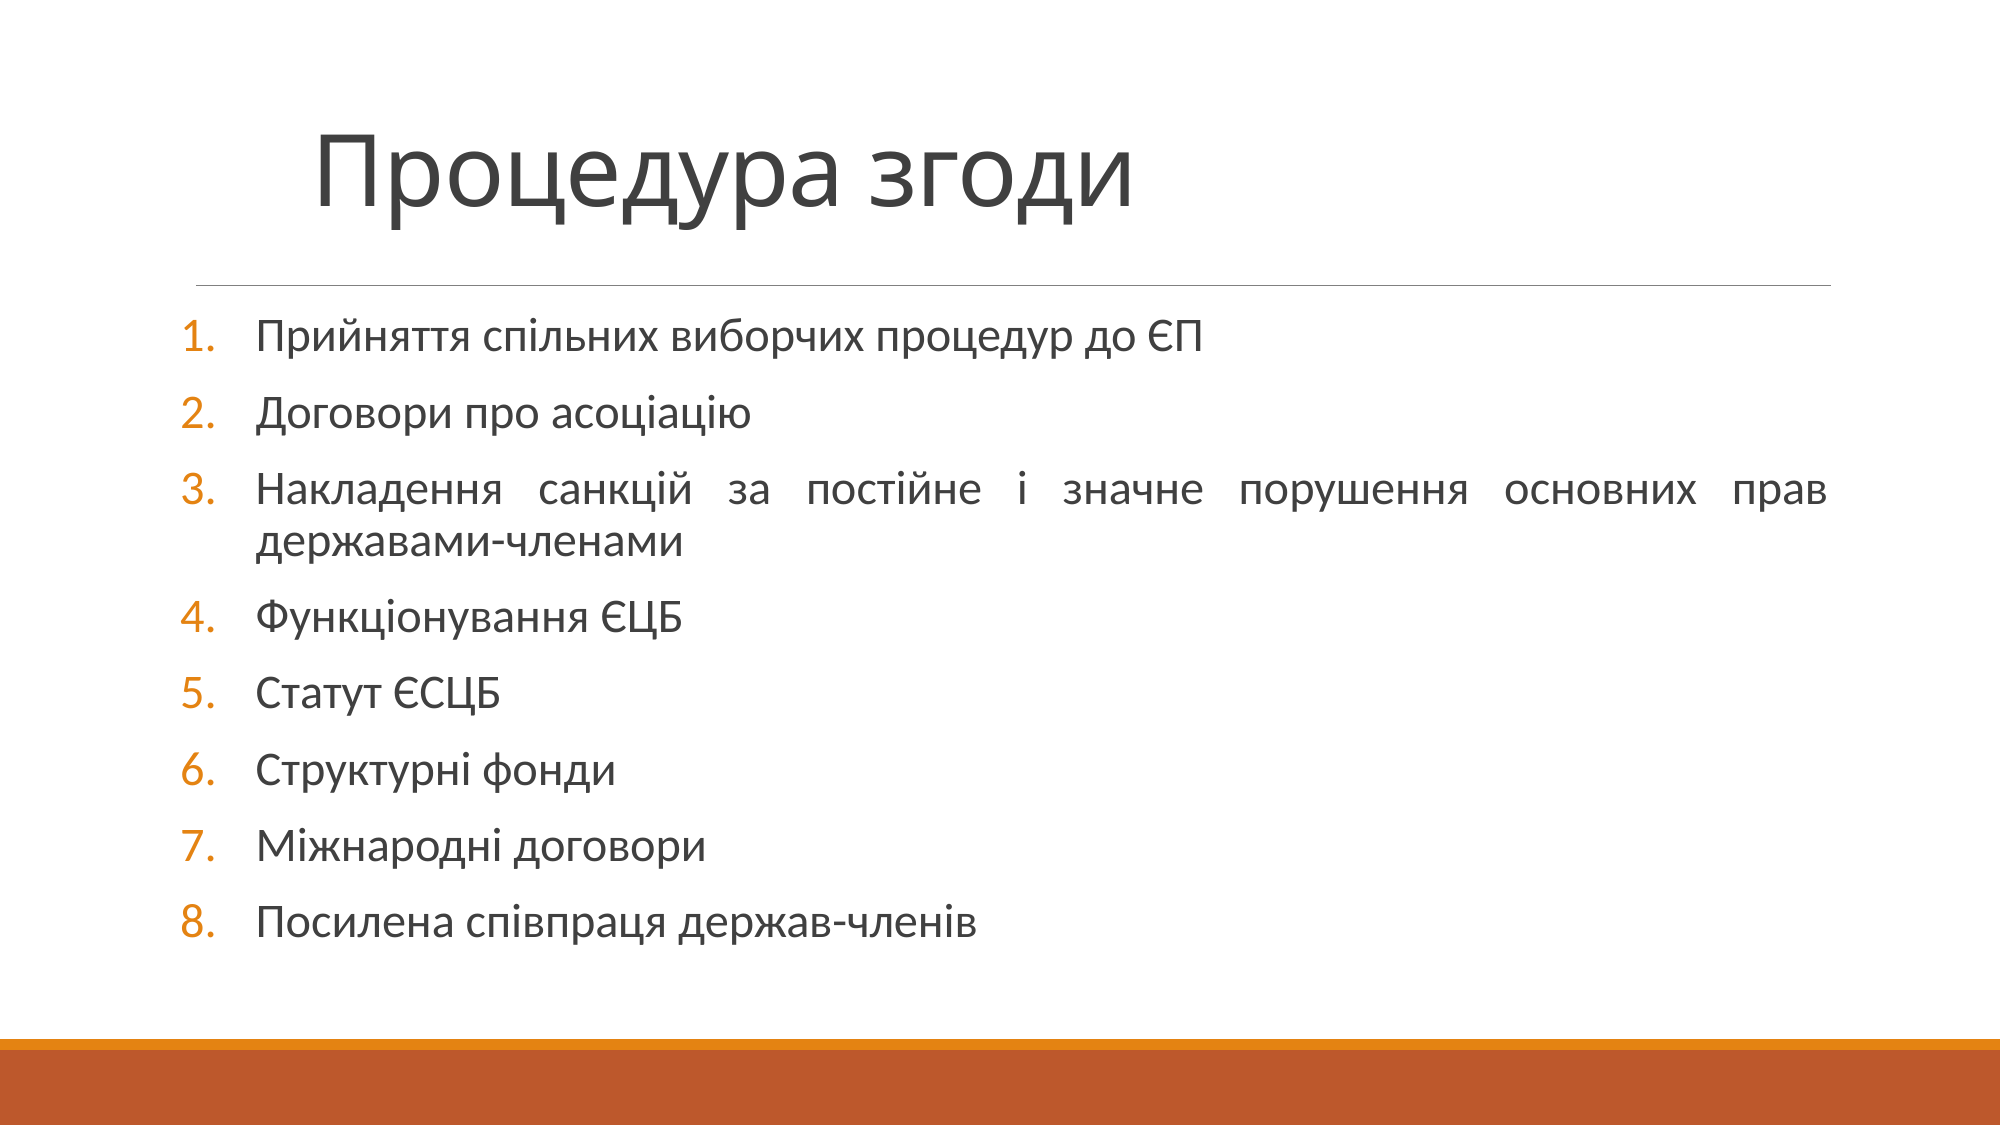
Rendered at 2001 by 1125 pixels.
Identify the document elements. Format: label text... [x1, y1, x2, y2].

list Прийняття спільних виборчих процедур до ЄП Договори про асоціацію Накладення санкцій за постійне і значне порушення основних прав державами-членами Функціонування ЄЦБ Статут ЄСЦБ Структурні фонди Міжнародні договори Посилена співпраця держав-членів [180, 302, 1830, 963]
title Процедура згоди [296, 46, 1647, 235]
